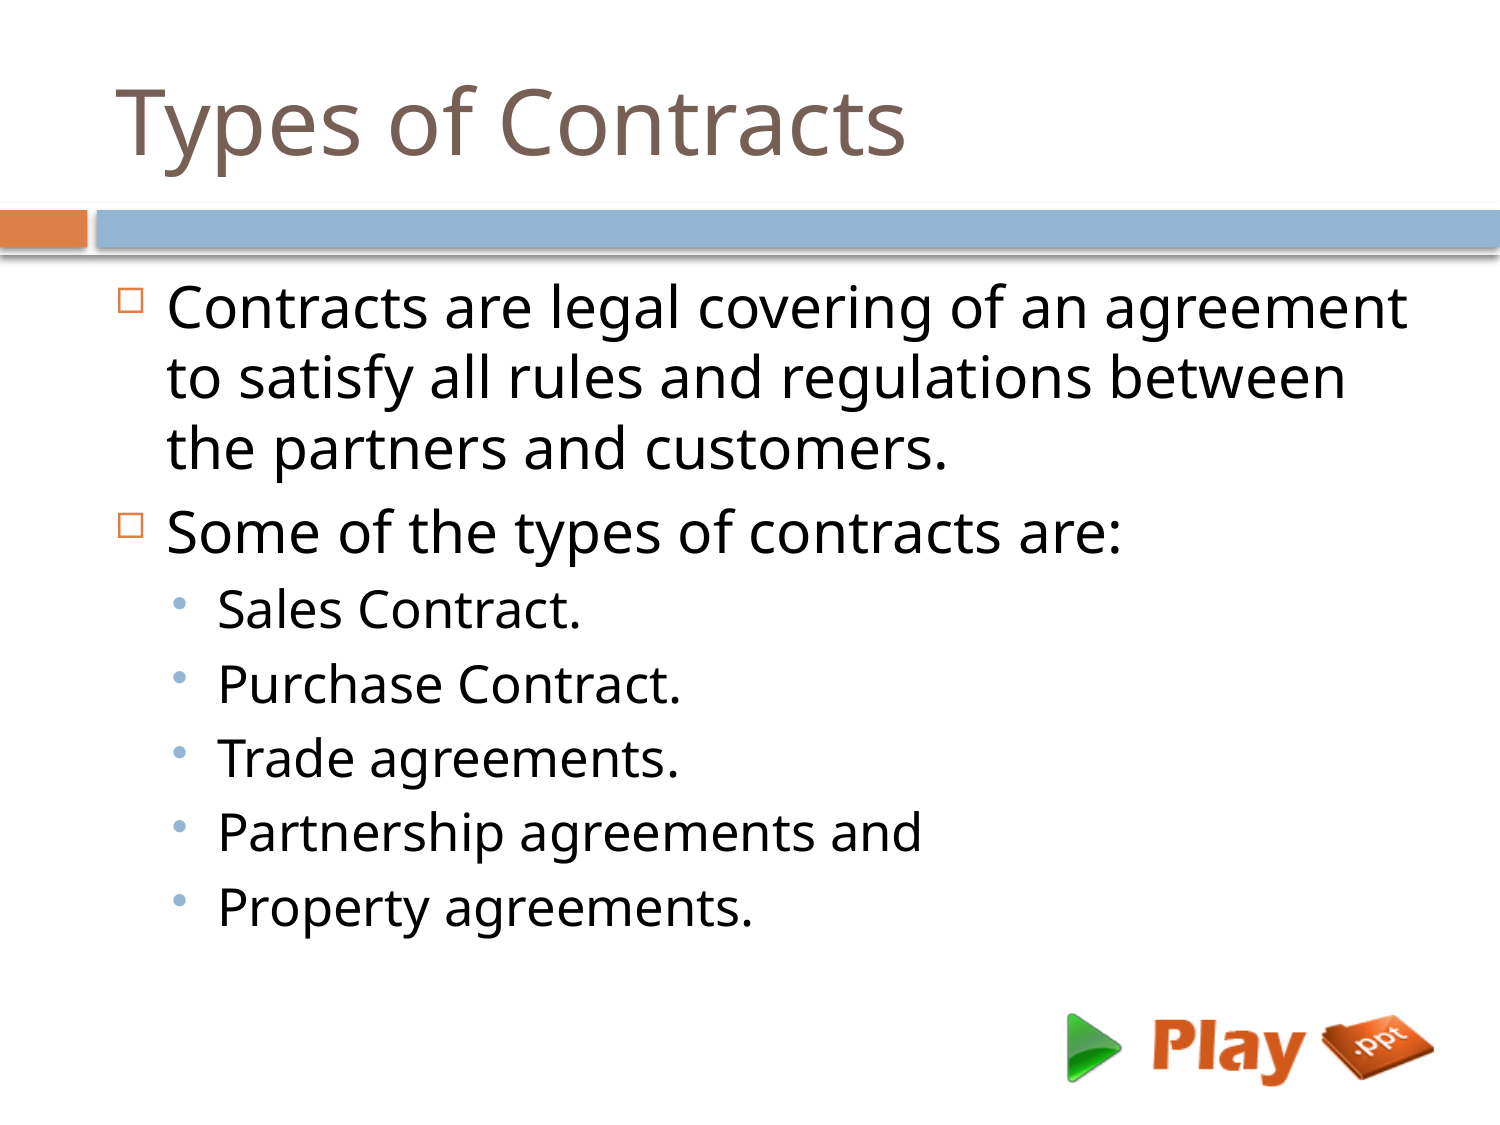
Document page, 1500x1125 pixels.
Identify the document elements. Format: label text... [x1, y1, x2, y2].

title Types of Contracts [100, 37, 1438, 200]
list Contracts are legal covering of an agreement to satisfy all rules and regulations between the partners and customers. Some of the types of contracts are: Sales Contract. Purchase Contract. Trade agreements. Partnership agreements and Property agreements. [100, 262, 1438, 1000]
picture [1037, 999, 1463, 1096]
